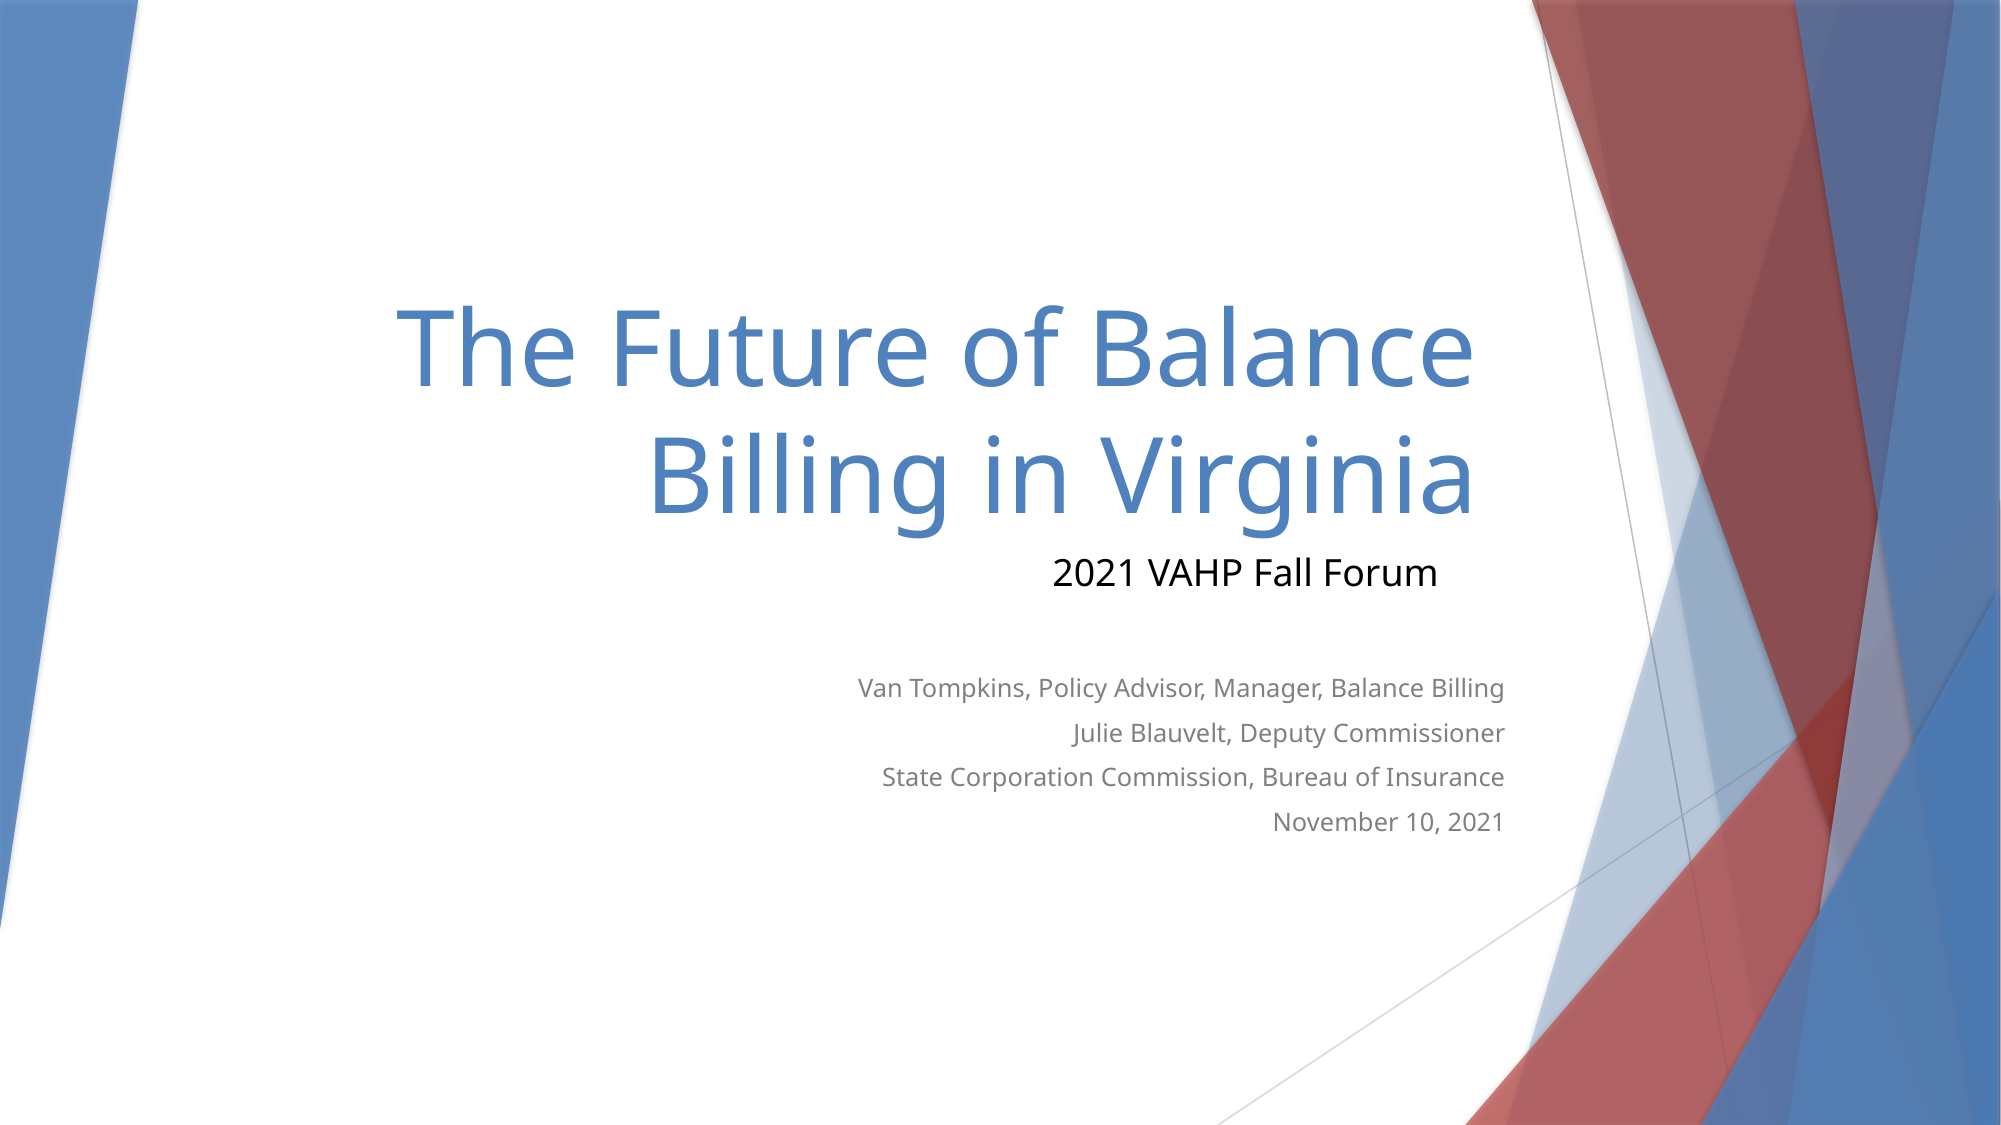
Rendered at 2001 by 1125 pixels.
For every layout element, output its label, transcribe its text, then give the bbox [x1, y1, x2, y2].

title The Future of Balance Billing in Virginia [218, 271, 1494, 542]
text_box 2021 VAHP Fall Forum [1037, 541, 1698, 602]
subtitle Van Tompkins, Policy Advisor, Manager, Balance Billing Julie Blauvelt, Deputy Commissioner State Corporation Commission, Bureau of Insurance November 10, 2021 [247, 664, 1522, 845]
